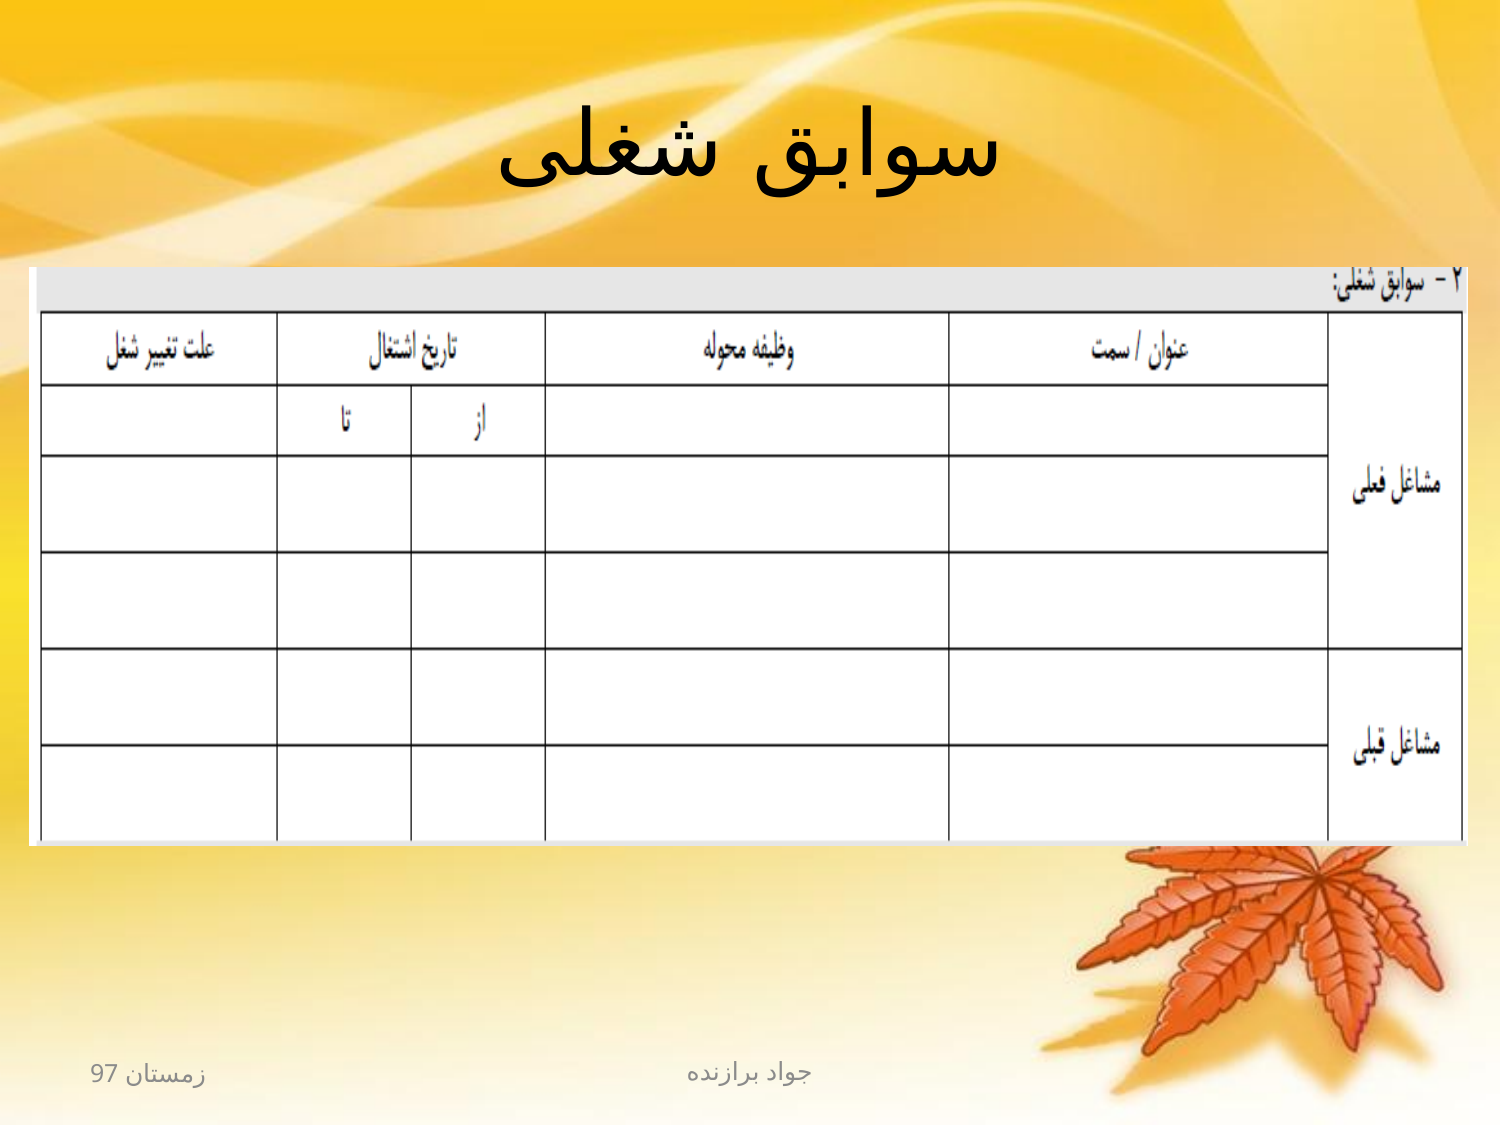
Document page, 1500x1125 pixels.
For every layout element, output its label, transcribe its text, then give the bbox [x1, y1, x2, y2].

picture [0, 0, 1500, 1125]
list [29, 266, 1468, 847]
footer جواد برازنده [512, 1042, 988, 1103]
title سوابق شغلی [75, 45, 1425, 233]
slide_number زمستان 97 [75, 1042, 425, 1103]
